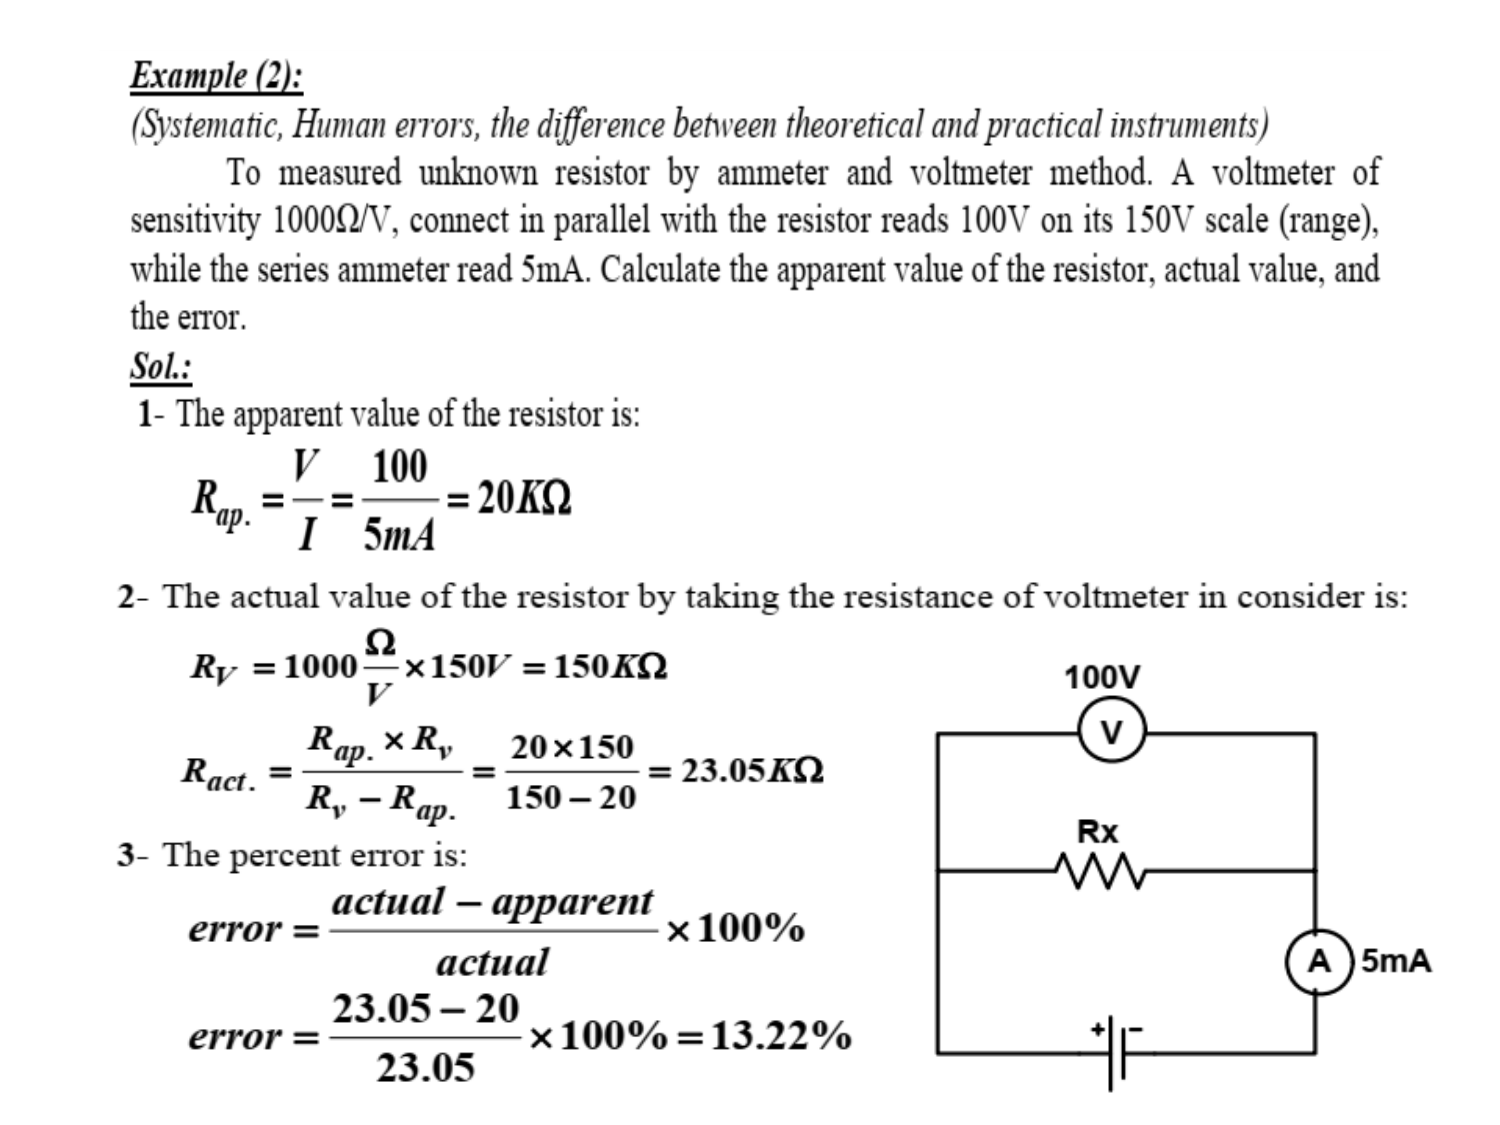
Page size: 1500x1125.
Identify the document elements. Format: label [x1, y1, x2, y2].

list [99, 49, 1393, 563]
picture [74, 574, 1463, 1125]
